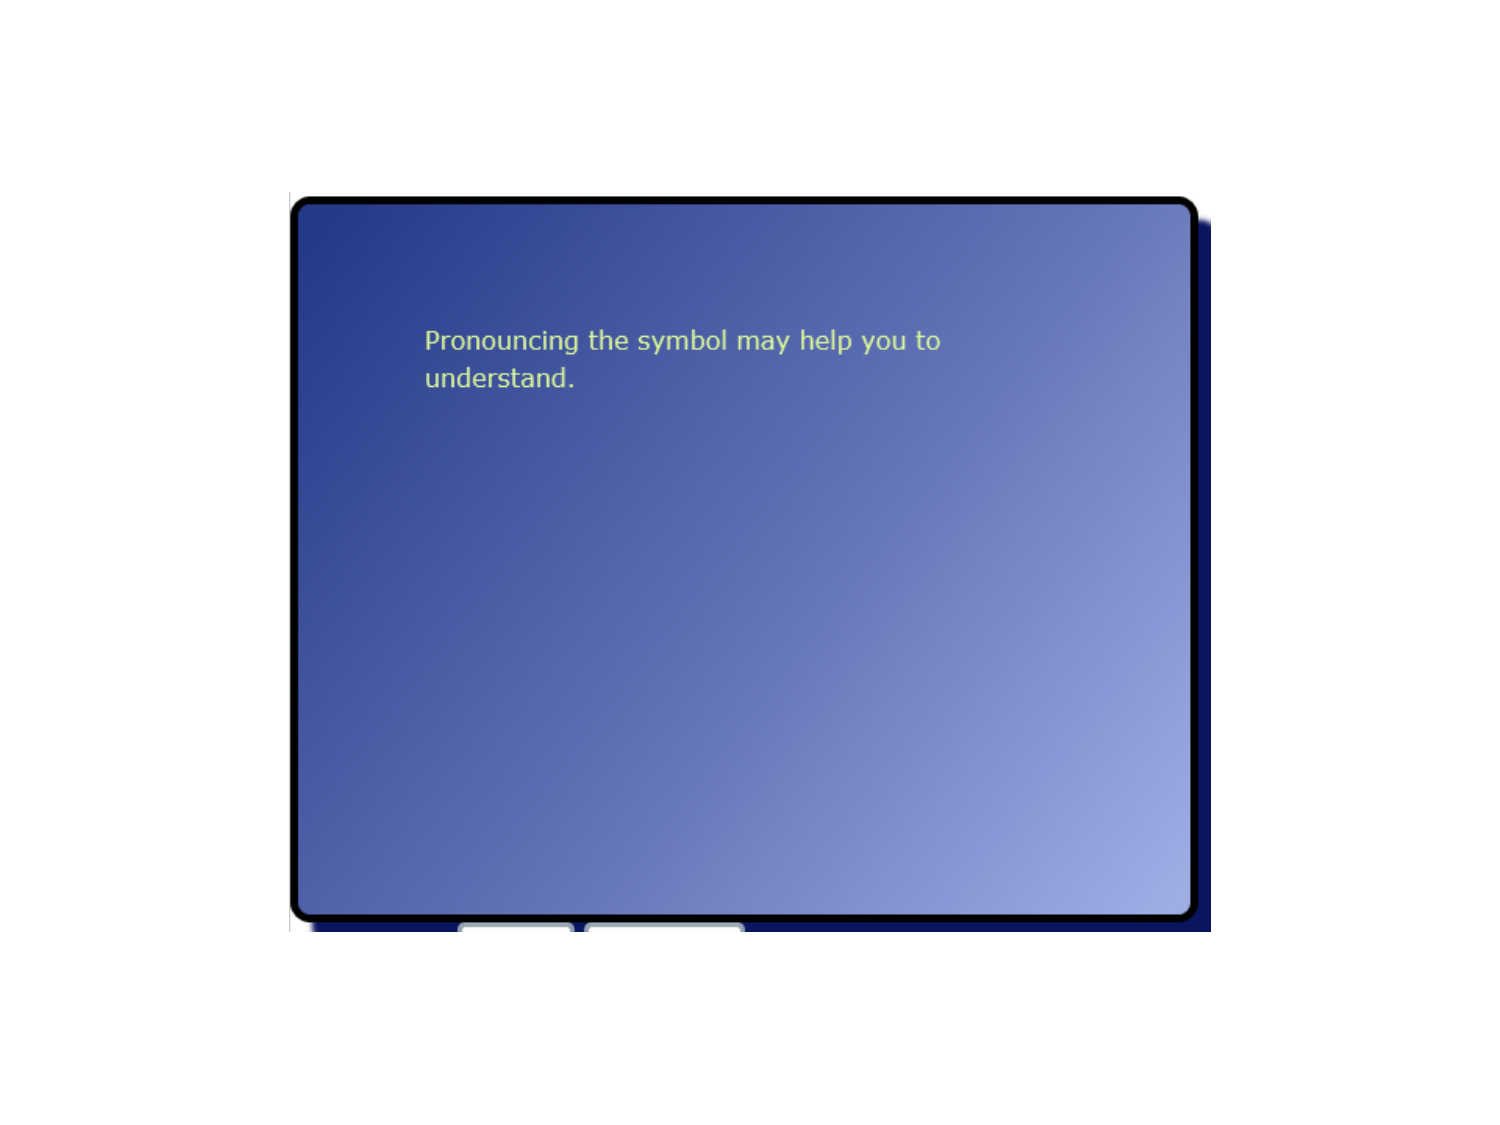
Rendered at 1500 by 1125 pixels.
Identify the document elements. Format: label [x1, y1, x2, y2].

picture [288, 192, 1212, 933]
